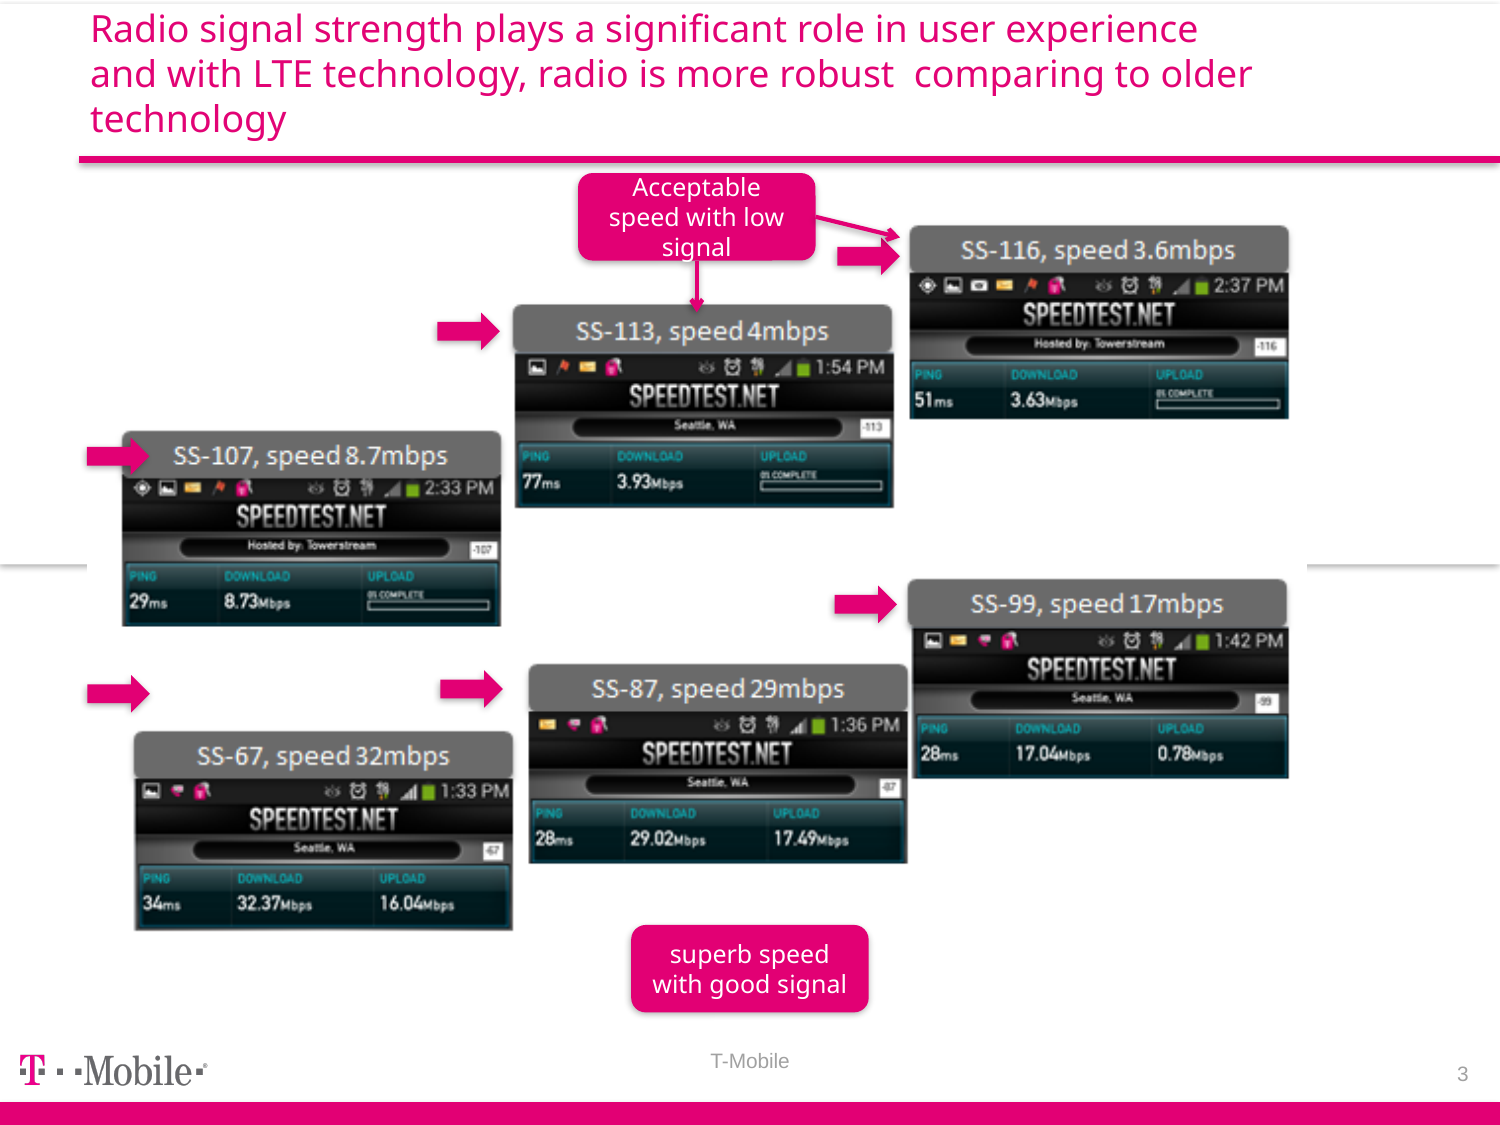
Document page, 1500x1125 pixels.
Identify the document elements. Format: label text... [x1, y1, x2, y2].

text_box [815, 216, 901, 238]
title Radio signal strength plays a significant role in user experience and with LTE technology, radio is more robust comparing to older technology [75, 45, 1425, 148]
slide_number 3 [1361, 1042, 1484, 1103]
text_box Acceptable speed with low signal [577, 172, 817, 215]
picture [87, 216, 1307, 955]
text_box superb speed with good signal [630, 962, 870, 1014]
footer T-Mobile [512, 1030, 988, 1091]
